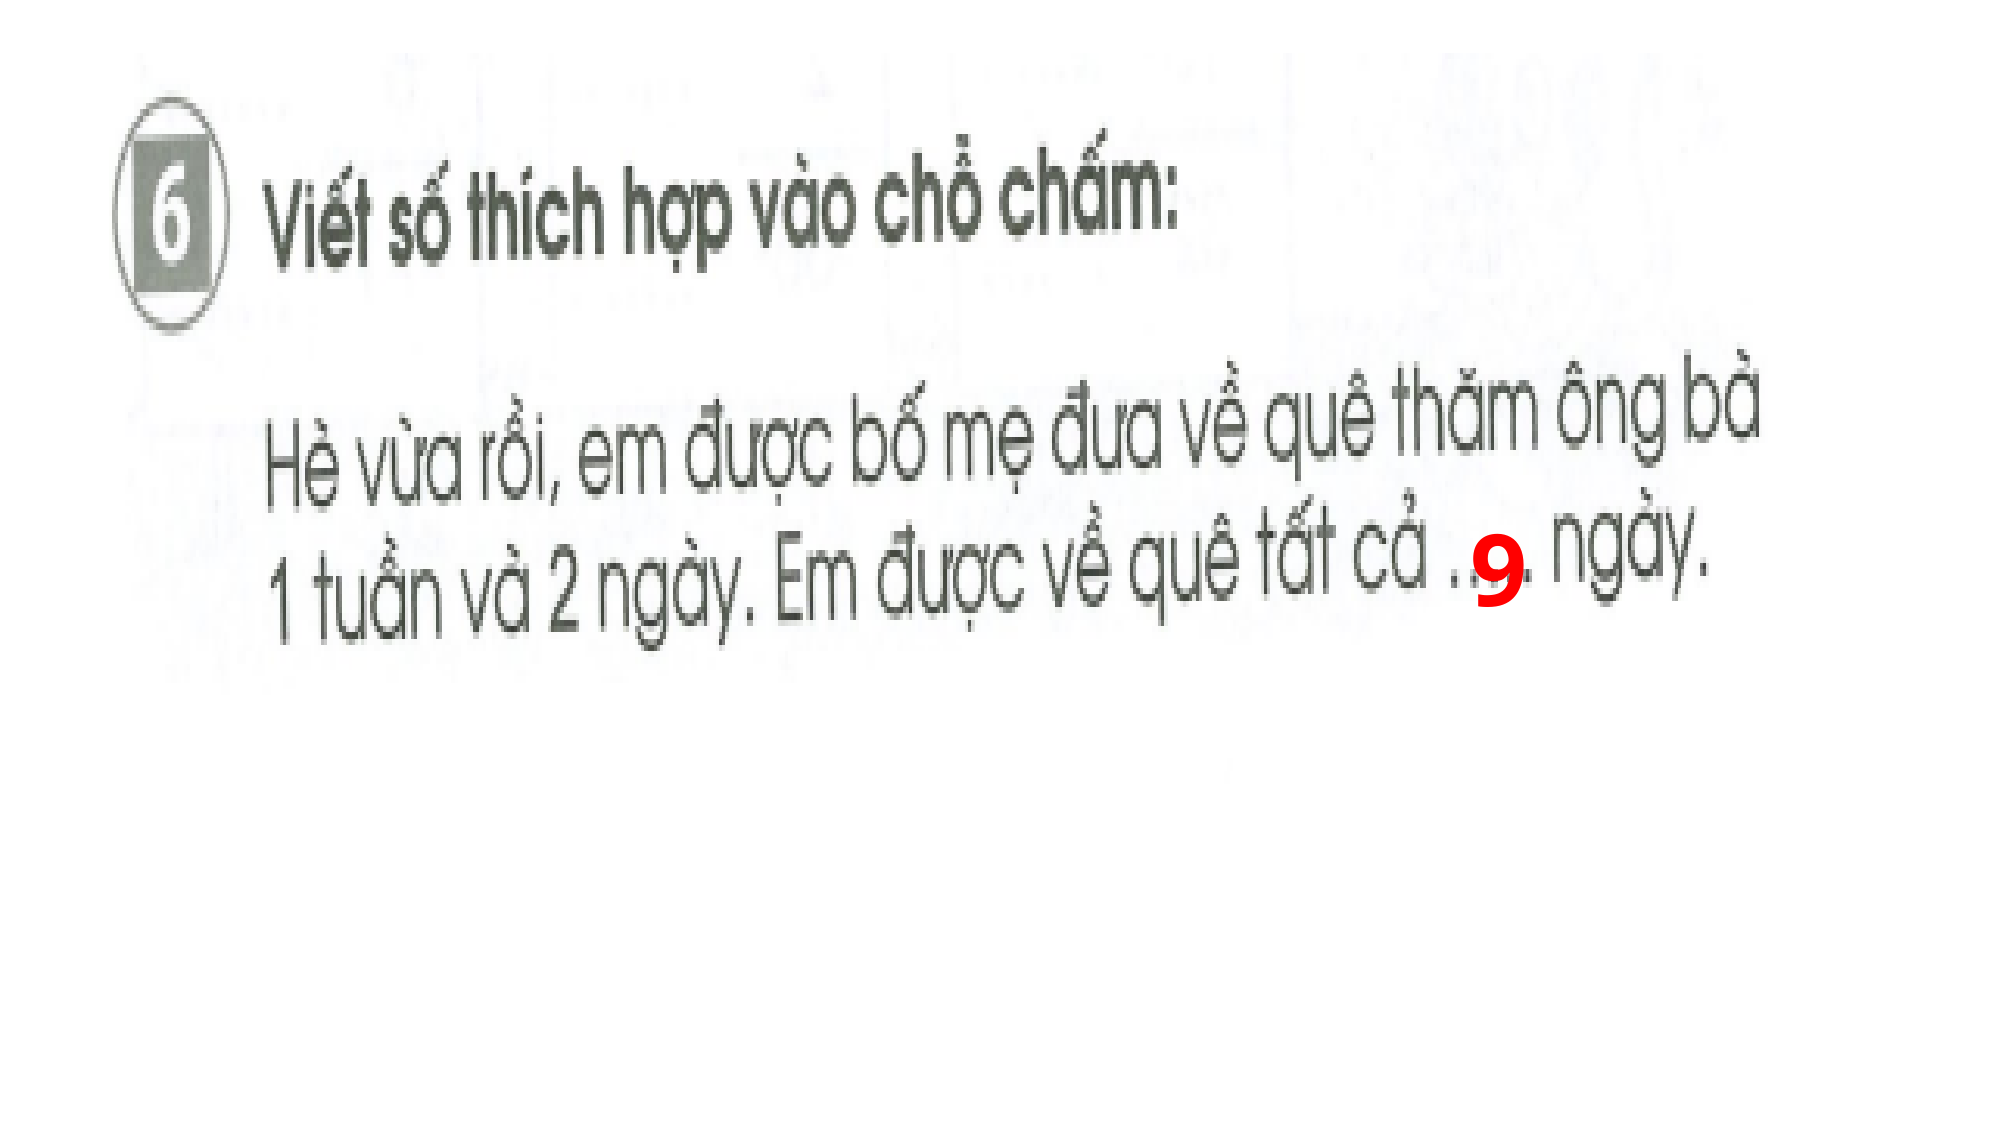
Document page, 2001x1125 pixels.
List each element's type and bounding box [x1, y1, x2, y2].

picture [97, 53, 1797, 784]
